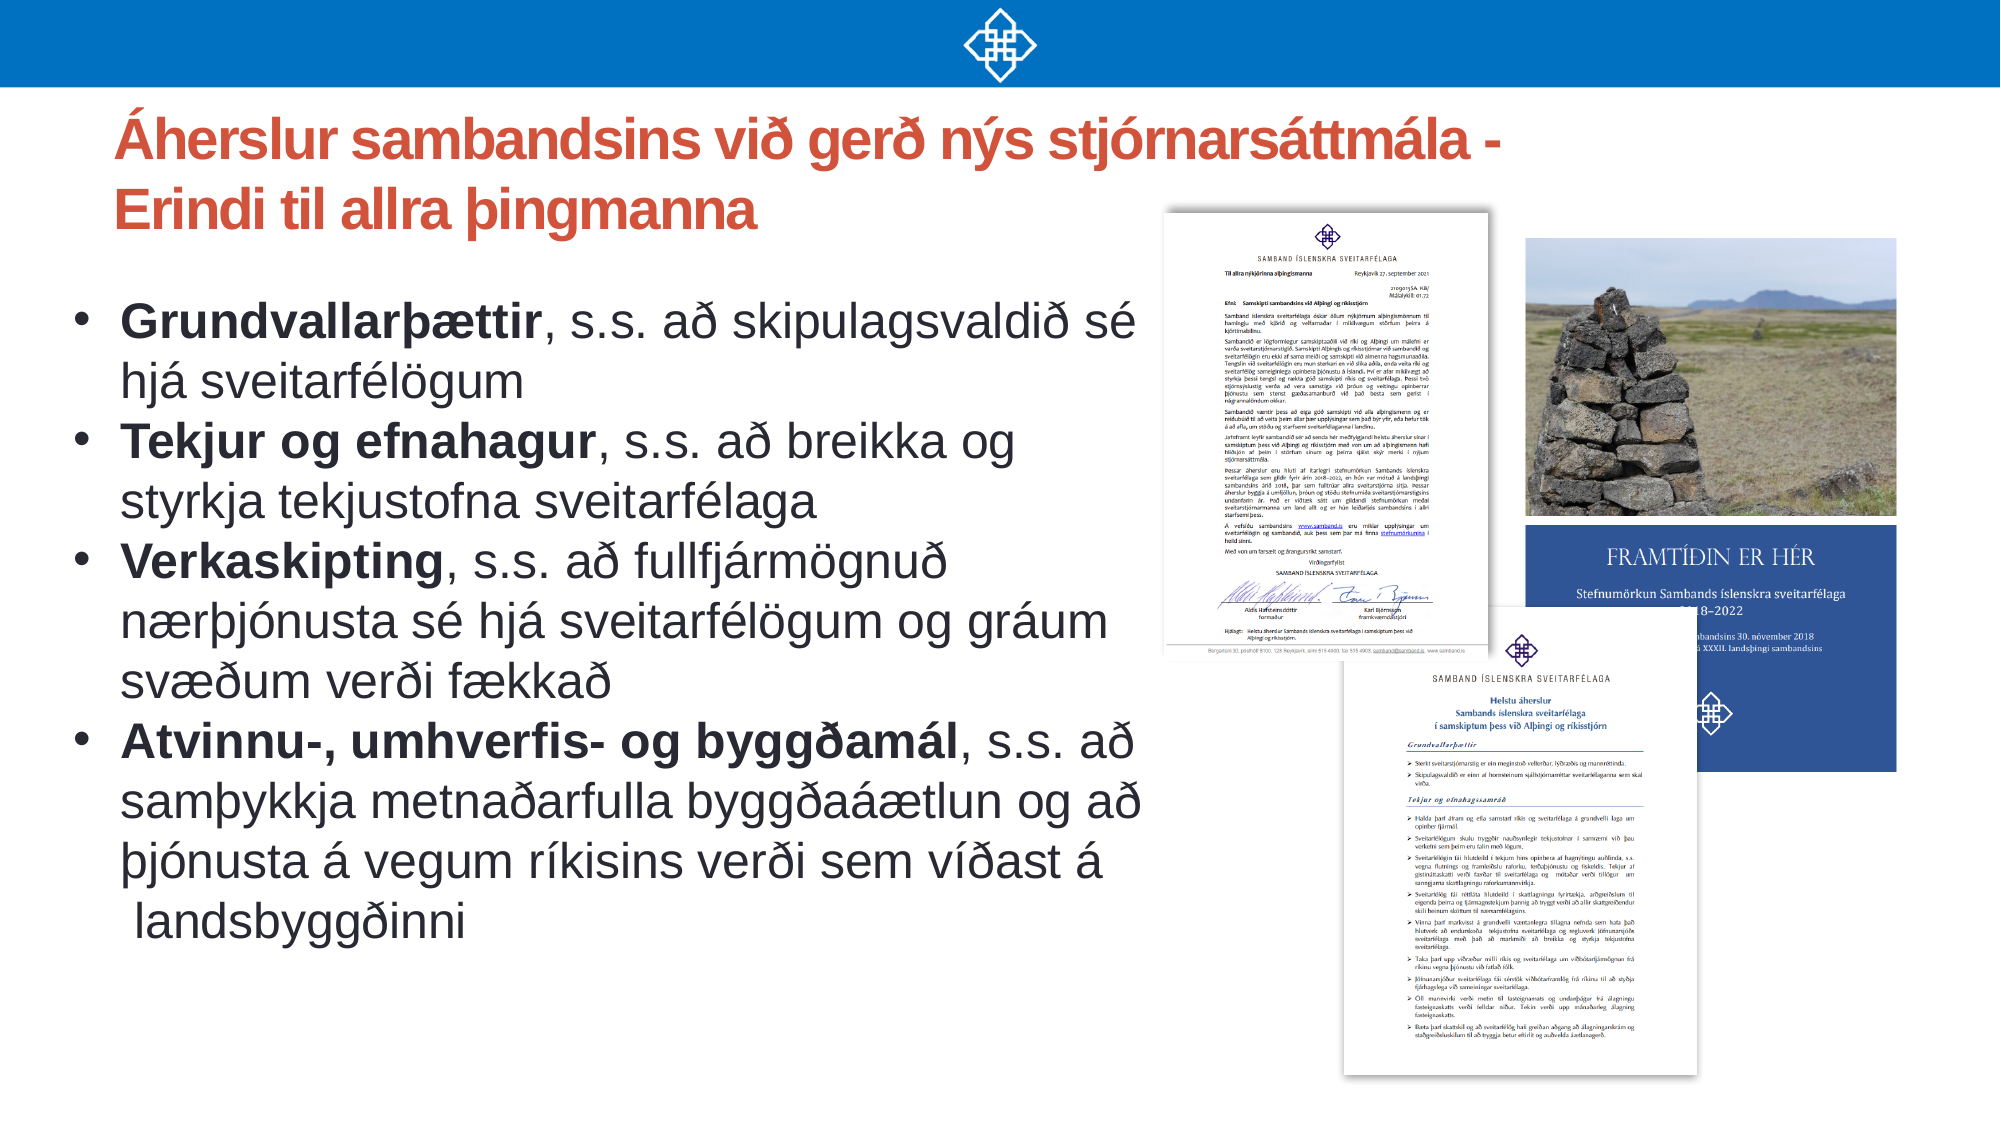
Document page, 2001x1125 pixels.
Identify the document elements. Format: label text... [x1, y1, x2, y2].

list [1164, 213, 1489, 661]
picture [1358, 233, 1902, 1061]
picture [955, 0, 1045, 89]
title Áherslur sambandsins við gerð nýs stjórnarsáttmála - Erindi til allra þingmanna [98, 89, 1935, 253]
text_box Grundvallarþættir, s.s. að skipulagsvaldið sé hjá sveitarfélögum Tekjur og efnahagur, s.s. að breikka og styrkja tekjustofna sveitarfélaga Verkaskipting, s.s. að fullfjármögnuð nærþjónusta sé hjá sveitarfélögum og gráum svæðum verði fækkað Atvinnu-, umhverfis- og byggðamál, s.s. að samþykkja metnaðarfulla byggðaáætlun og að þjónusta á vegum ríkisins verði sem víðast á landsbyggðinni [58, 280, 1161, 956]
